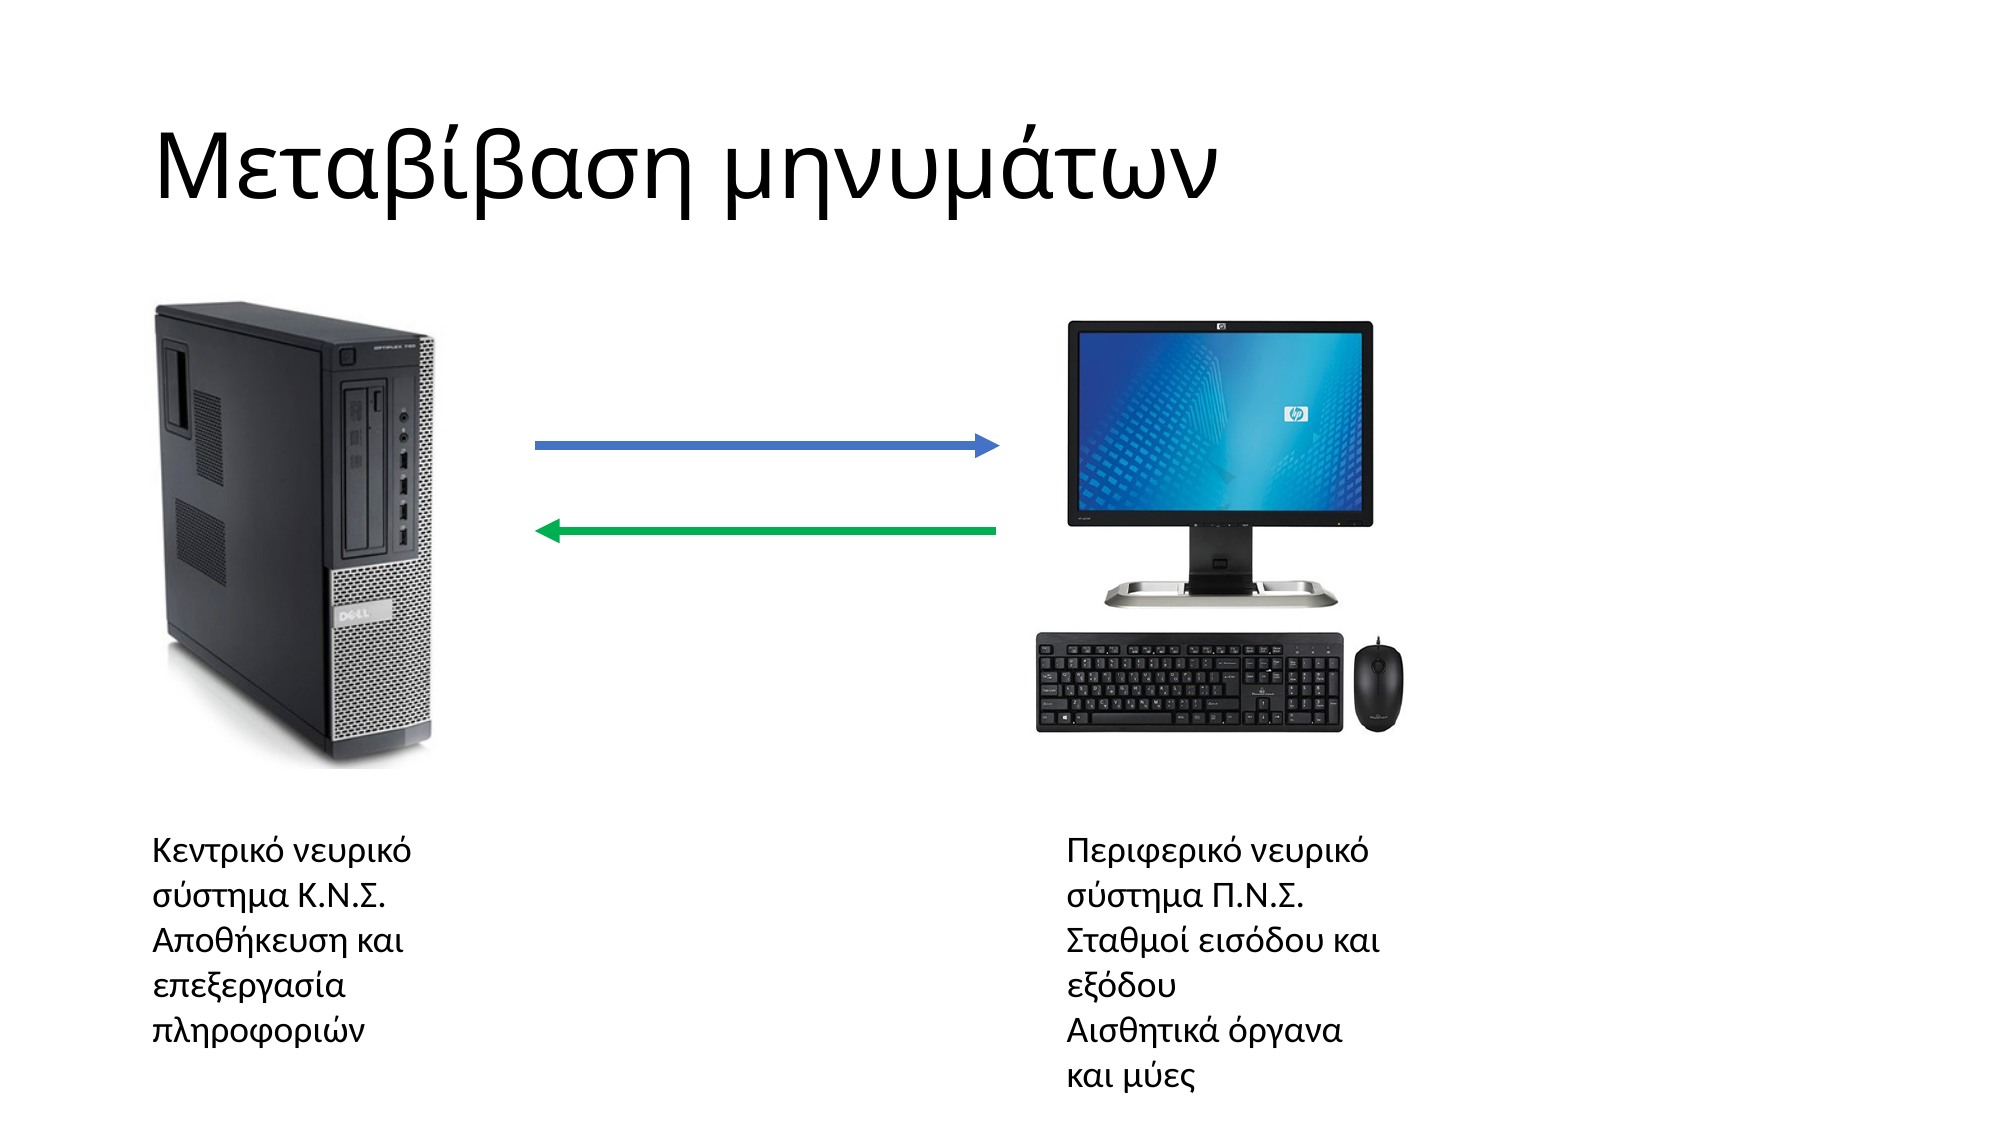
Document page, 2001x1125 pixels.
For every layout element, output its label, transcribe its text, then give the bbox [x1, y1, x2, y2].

picture [1028, 268, 1437, 778]
text_box Κεντρικό νευρικό σύστημα Κ.Ν.Σ. Αποθήκευση και επεξεργασία πληροφοριών [137, 817, 502, 1058]
title Μεταβίβαση μηνυμάτων [137, 59, 1863, 278]
text_box Περιφερικό νευρικό σύστημα Π.Ν.Σ. Σταθμοί εισόδου και εξόδου Αισθητικά όργανα και μύες [1051, 817, 1413, 1103]
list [109, 277, 474, 769]
